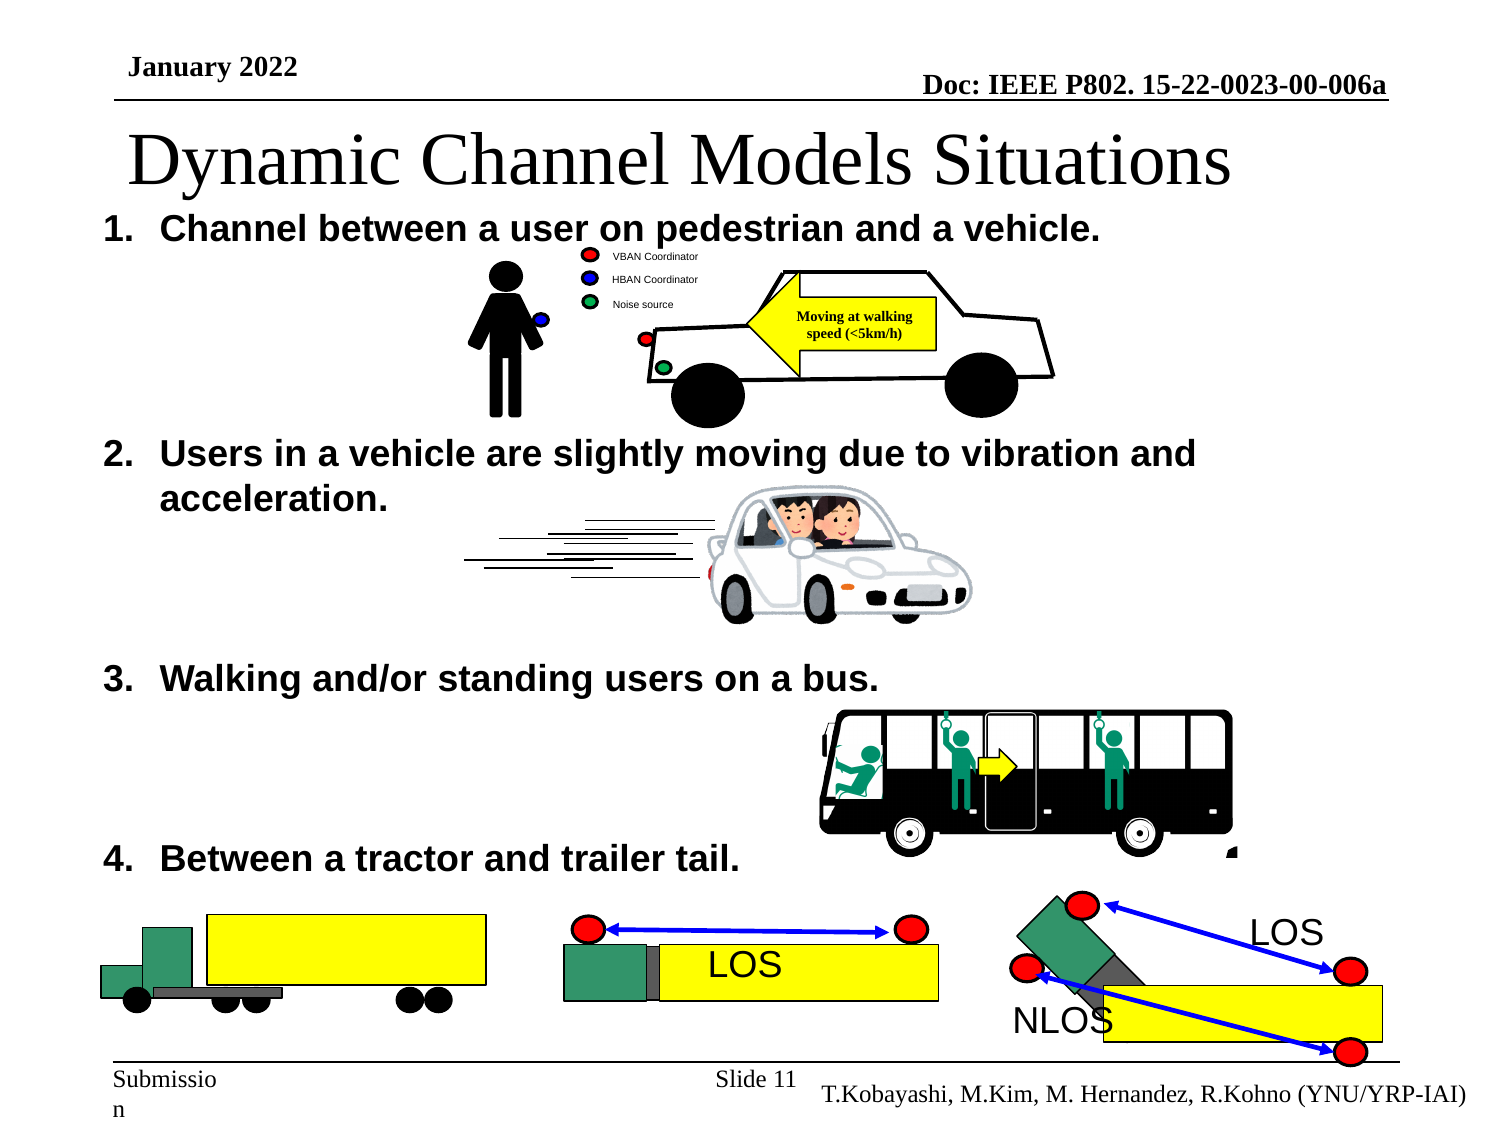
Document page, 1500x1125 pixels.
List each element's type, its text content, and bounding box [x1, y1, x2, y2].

text_box [570, 913, 607, 942]
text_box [464, 455, 979, 663]
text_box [604, 929, 890, 933]
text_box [1103, 903, 1335, 972]
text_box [479, 242, 1054, 427]
text_box [893, 913, 930, 942]
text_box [563, 944, 939, 1002]
footer T.Kobayashi, M.Kim, M. Hernandez, R.Kohno (YNU/YRP-IAI) [800, 1062, 1483, 1109]
text_box [1008, 952, 1032, 984]
title Dynamic Channel Models Situations [112, 112, 1388, 197]
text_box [100, 914, 487, 1013]
slide_number Slide 11 [712, 1062, 801, 1093]
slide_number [112, 62, 375, 98]
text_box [1035, 974, 1335, 1053]
text_box [1064, 890, 1100, 902]
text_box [1037, 903, 1101, 972]
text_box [813, 702, 1238, 858]
text_box Channel between a user on pedestrian and a vehicle. Users in a vehicle are slightly moving due to vibration and acceleration. Walking and/or standing users on a bus. Between a tractor and trailer tail. [88, 196, 1412, 1032]
text_box [1334, 1051, 1370, 1068]
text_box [1336, 903, 1383, 1043]
text_box NLOS [997, 989, 1029, 1049]
